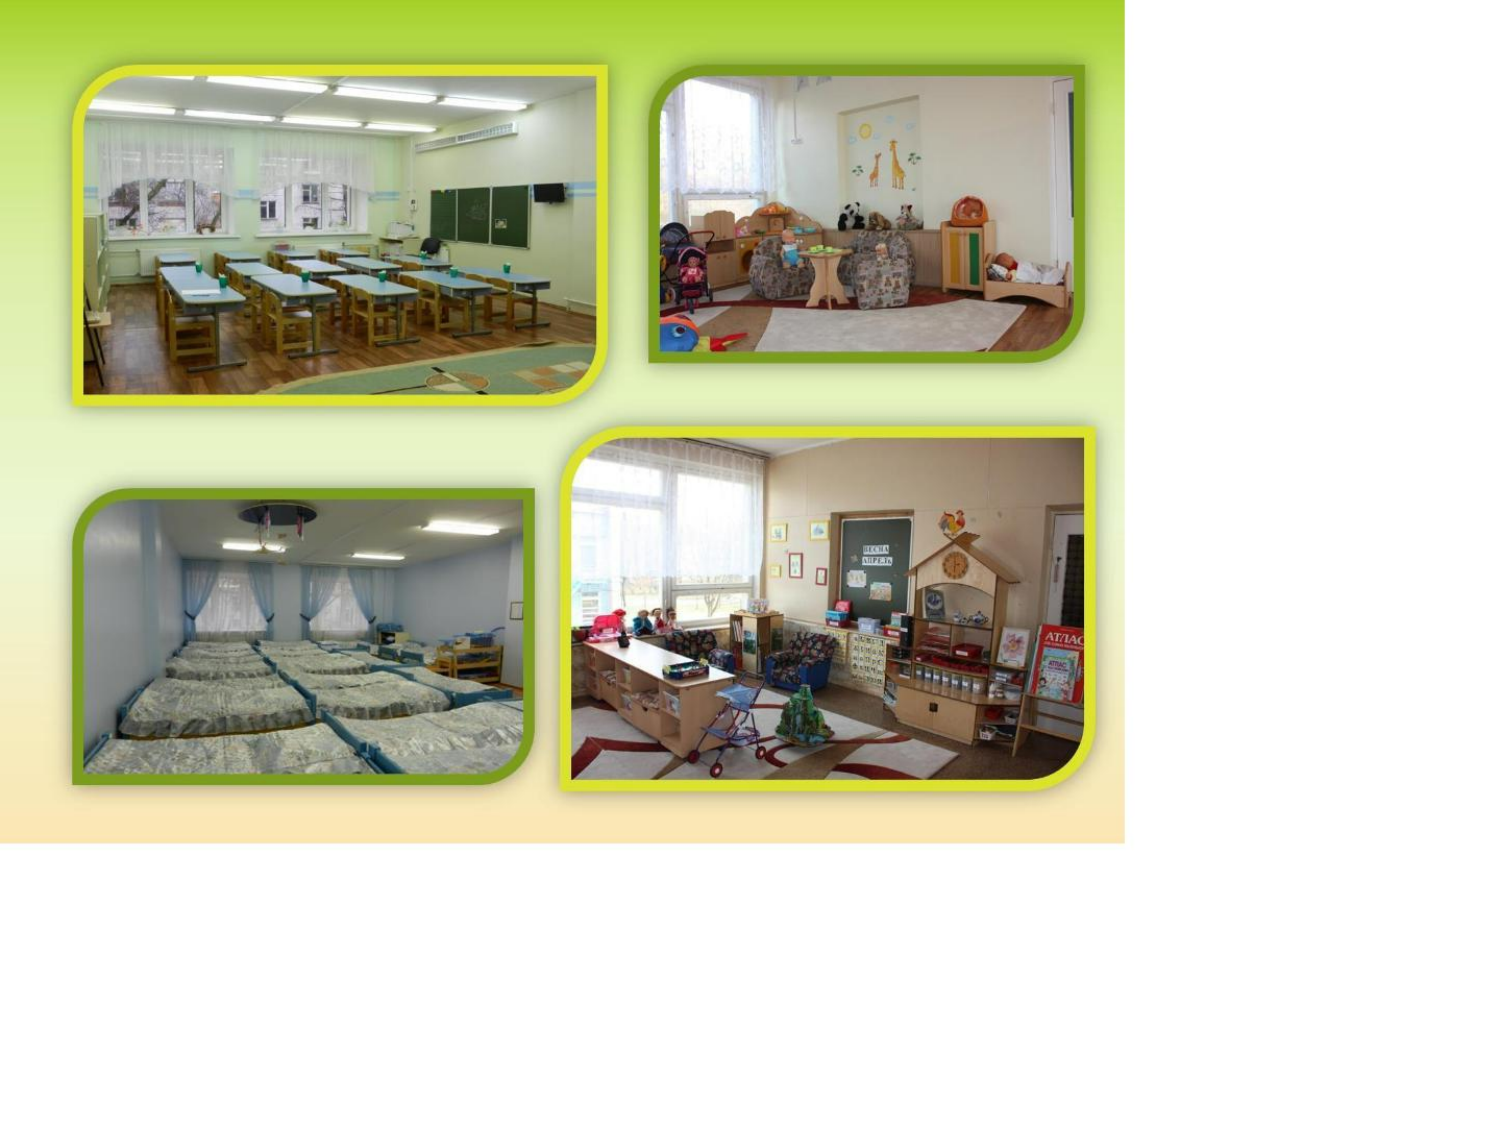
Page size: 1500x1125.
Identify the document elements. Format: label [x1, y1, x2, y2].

text_box [0, 0, 1500, 1125]
